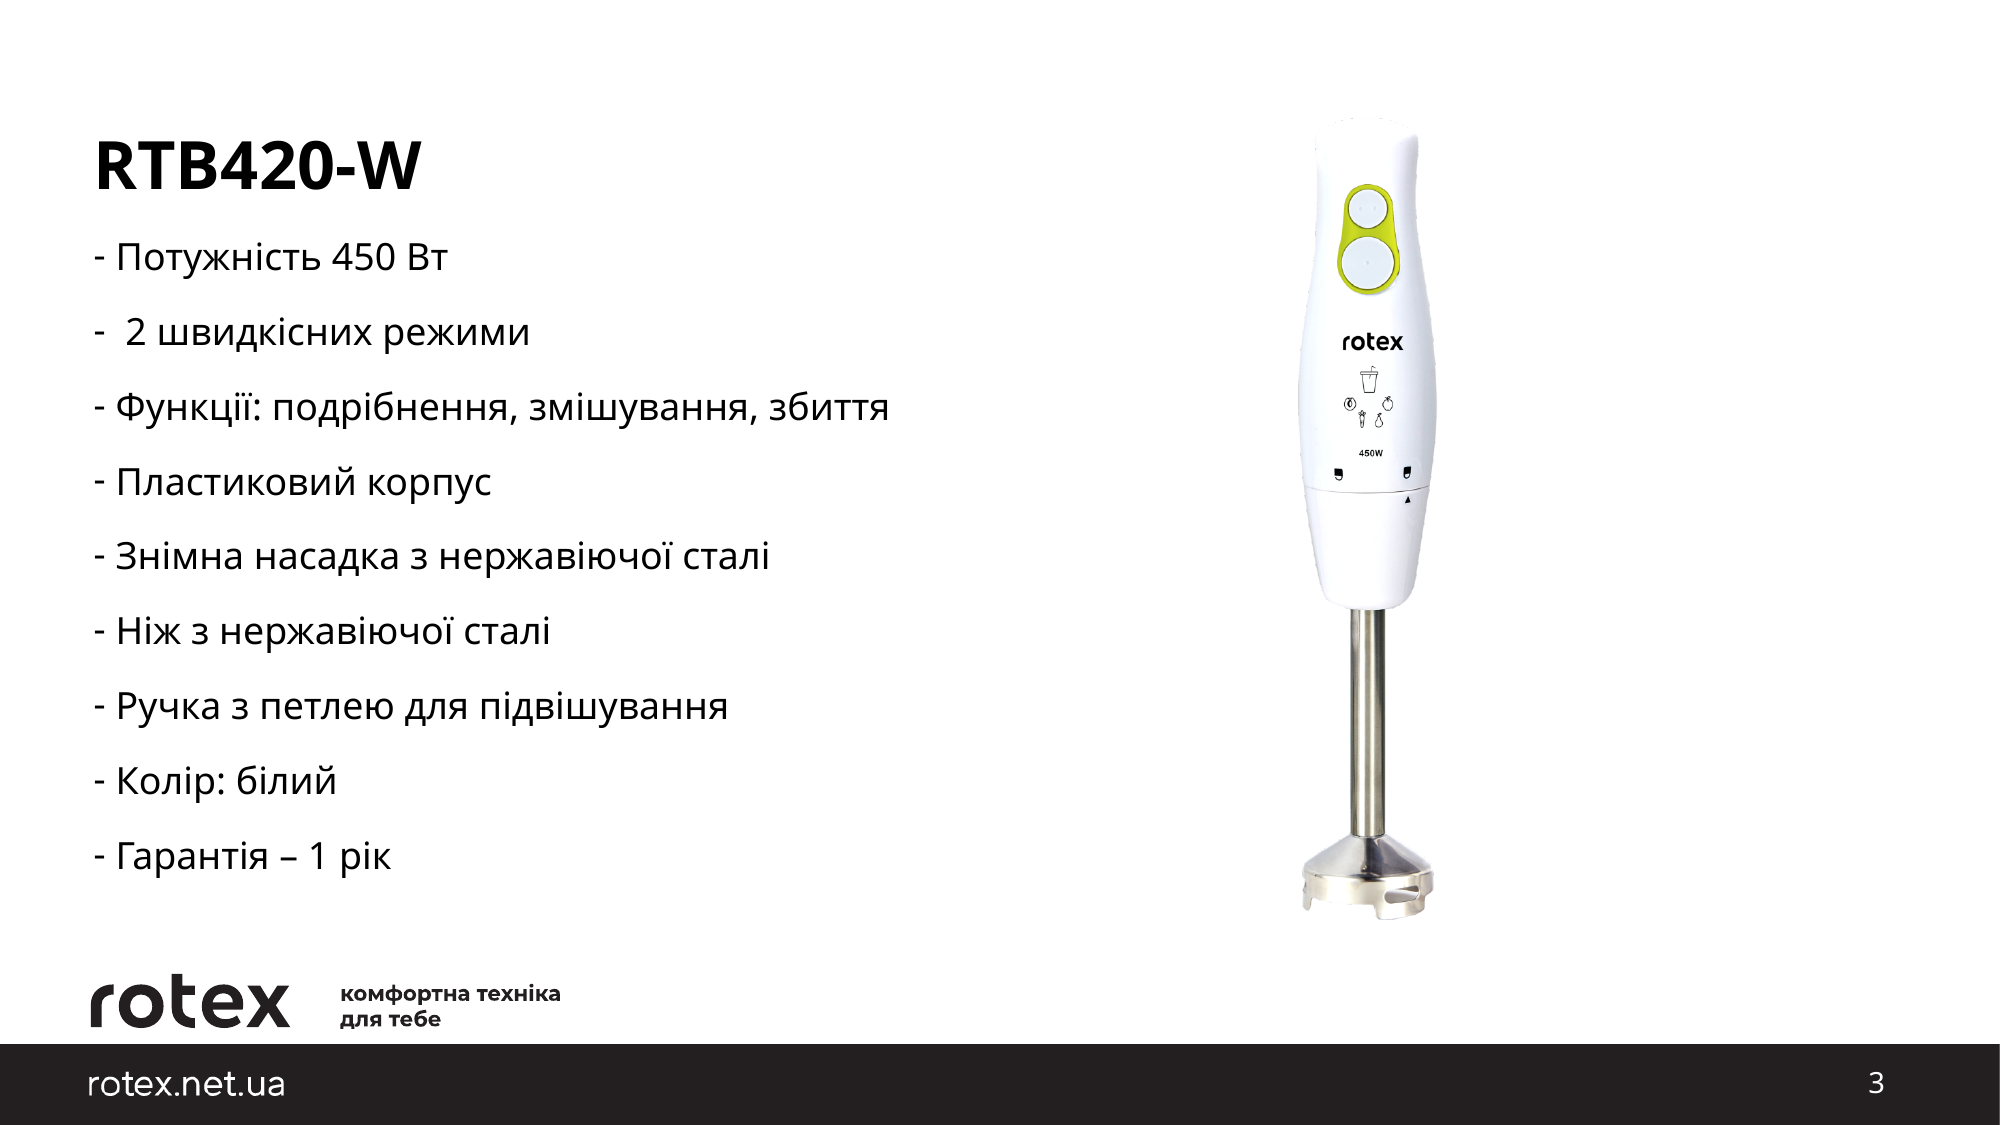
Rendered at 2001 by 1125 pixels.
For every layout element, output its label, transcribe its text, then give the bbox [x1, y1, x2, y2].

picture [826, 80, 2000, 1001]
slide_number 3 [1808, 1054, 1900, 1115]
picture [0, 1044, 2000, 1125]
list RTB420-W Потужність 450 Вт 2 швидкісних режими Функції: подрібнення, змішування, збиття Пластиковий корпус Знімна насадка з нержавіючої сталі Ніж з нержавіючої сталі Ручка з петлею для підвішування Колір: білий Гарантія – 1 рік [78, 99, 826, 813]
